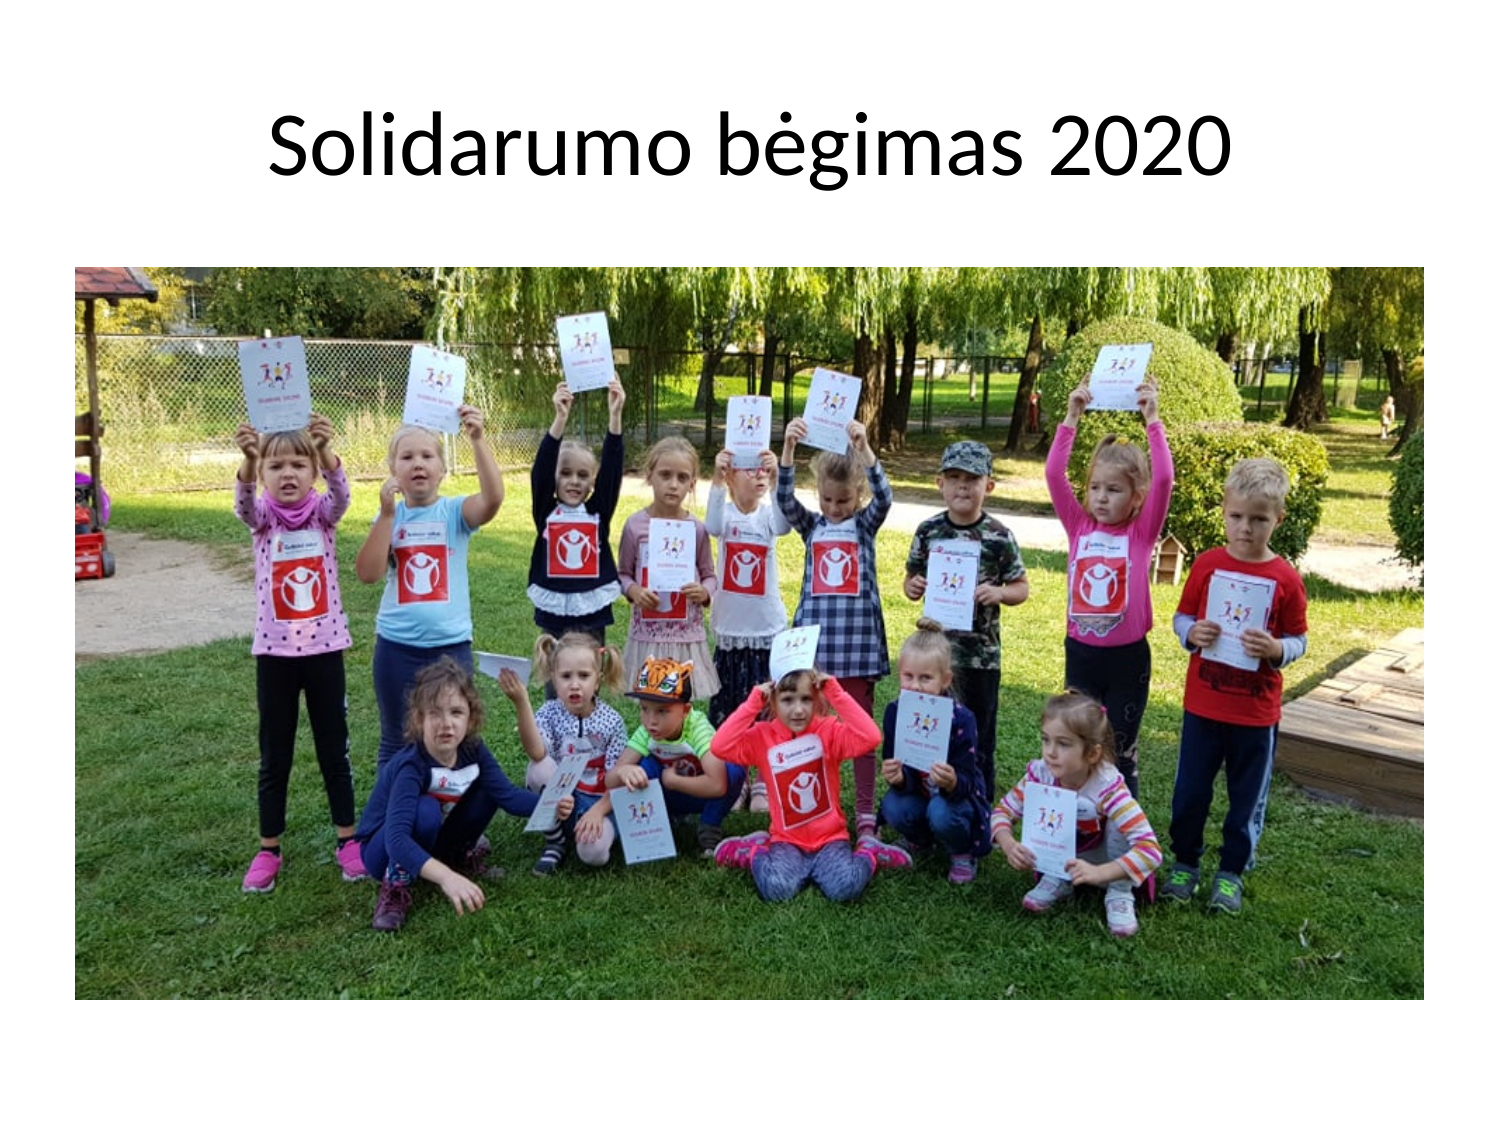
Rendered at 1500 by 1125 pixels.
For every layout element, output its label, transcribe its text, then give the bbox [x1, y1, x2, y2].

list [74, 266, 1424, 1000]
title Solidarumo bėgimas 2020 [75, 45, 1425, 233]
